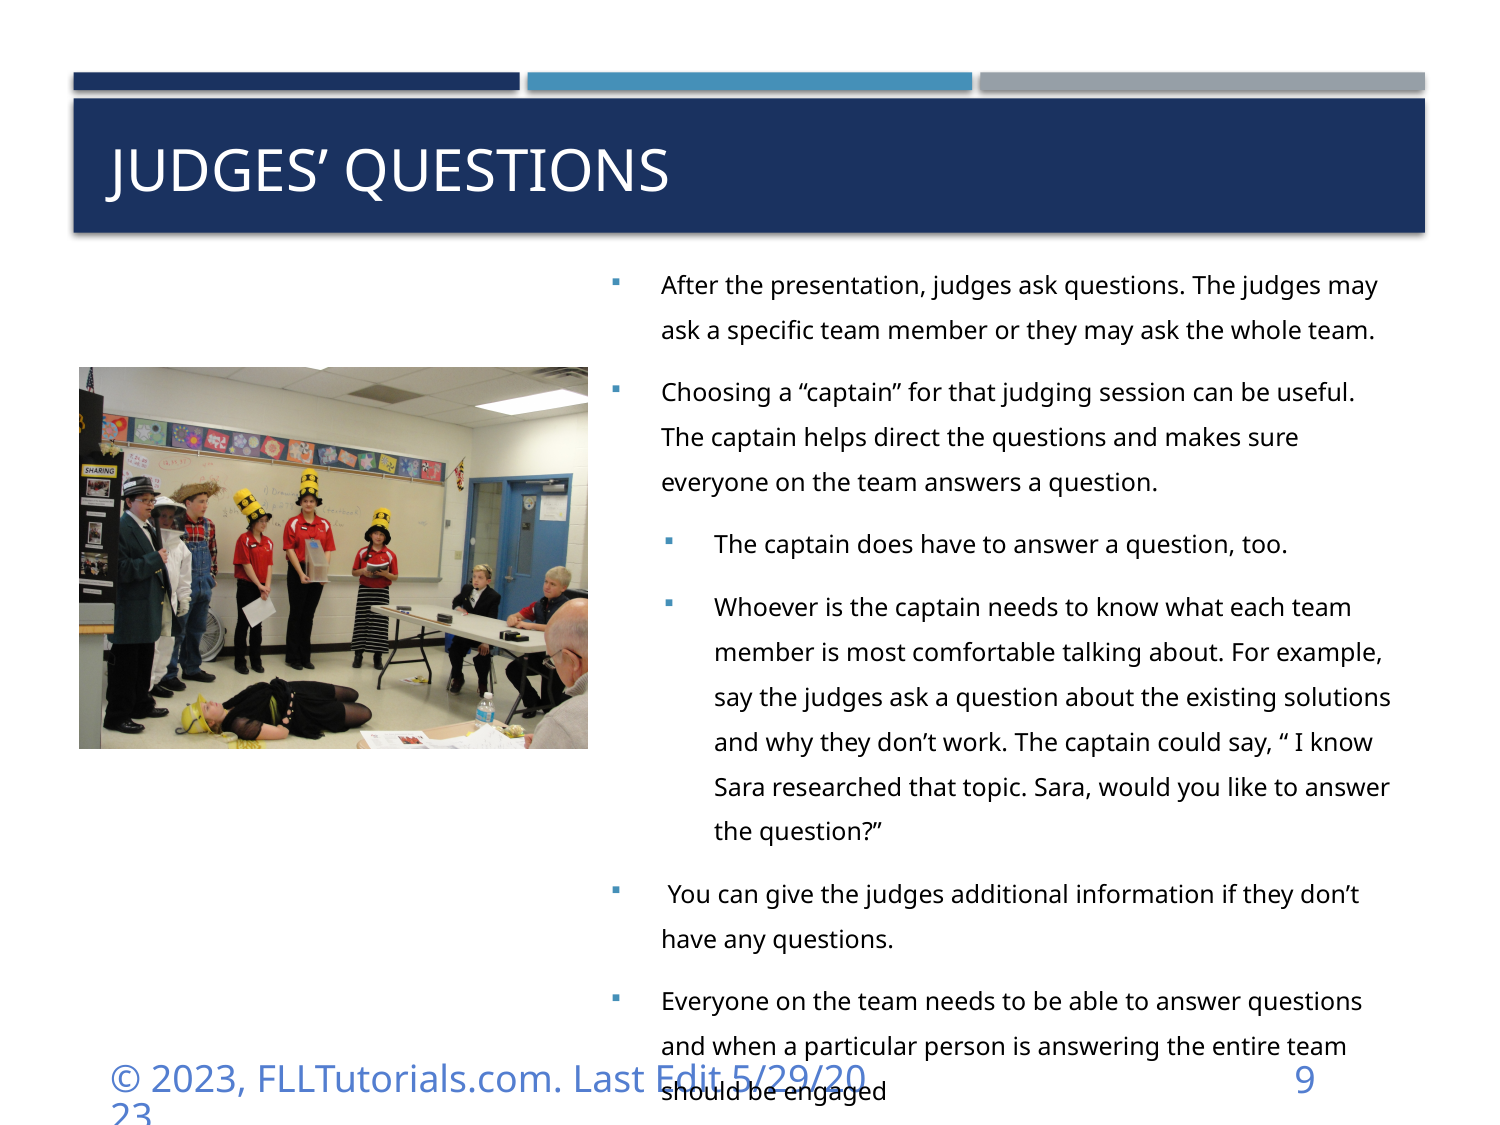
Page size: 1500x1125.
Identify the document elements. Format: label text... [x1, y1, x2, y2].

list After the presentation, judges ask questions. The judges may ask a specific team member or they may ask the whole team. Choosing a “captain” for that judging session can be useful. The captain helps direct the questions and makes sure everyone on the team answers a question. The captain does have to answer a question, too. Whoever is the captain needs to know what each team member is most comfortable talking about. For example, say the judges ask a question about the existing solutions and why they don’t work. The captain could say, “ I know Sara researched that topic. Sara, would you like to answer the question?” You can give the judges additional information if they don’t have any questions. Everyone on the team needs to be able to answer questions and when a particular person is answering the entire team should be engaged [595, 247, 1421, 959]
footer © 2023, FLLTutorials.com. Last Edit 5/29/2023 [95, 1047, 895, 1108]
slide_number 9 [1279, 1048, 1406, 1109]
picture [78, 367, 588, 750]
title Judges’ Questions [95, 112, 1406, 211]
